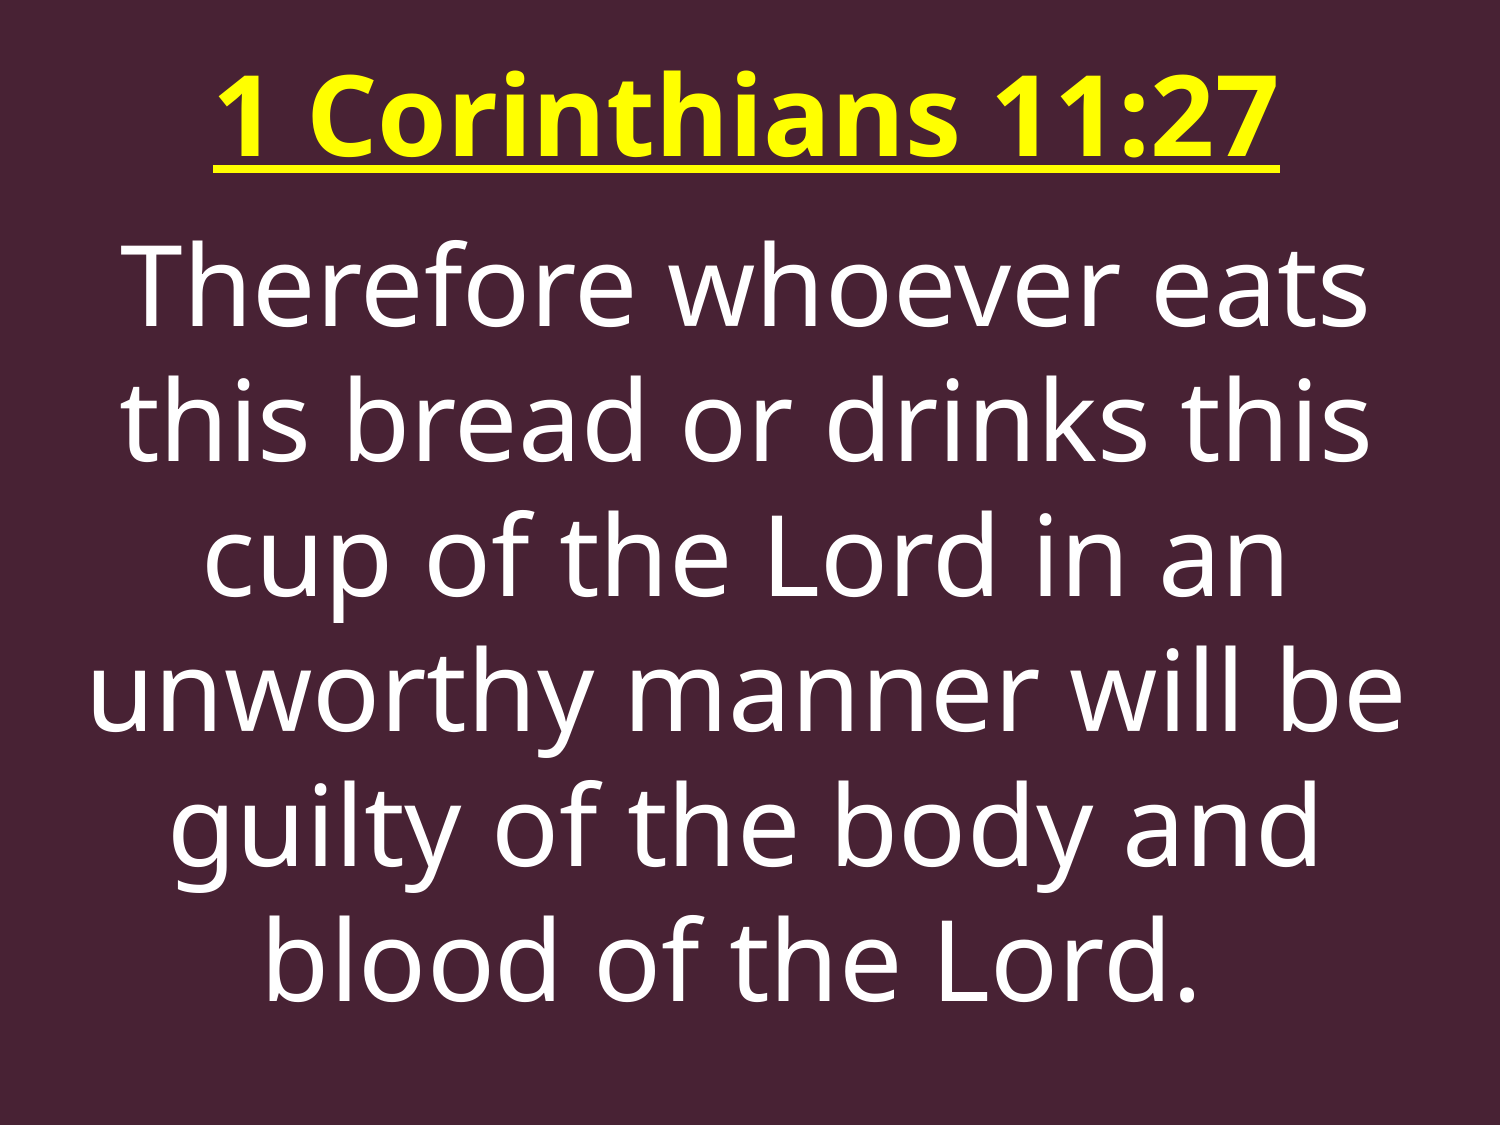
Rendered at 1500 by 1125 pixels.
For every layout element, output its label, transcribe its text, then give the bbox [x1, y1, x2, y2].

text_box 1 Corinthians 11:27 Therefore whoever eats this bread or drinks this cup of the Lord in an unworthy manner will be guilty of the body and blood of the Lord. [31, 36, 1463, 1032]
